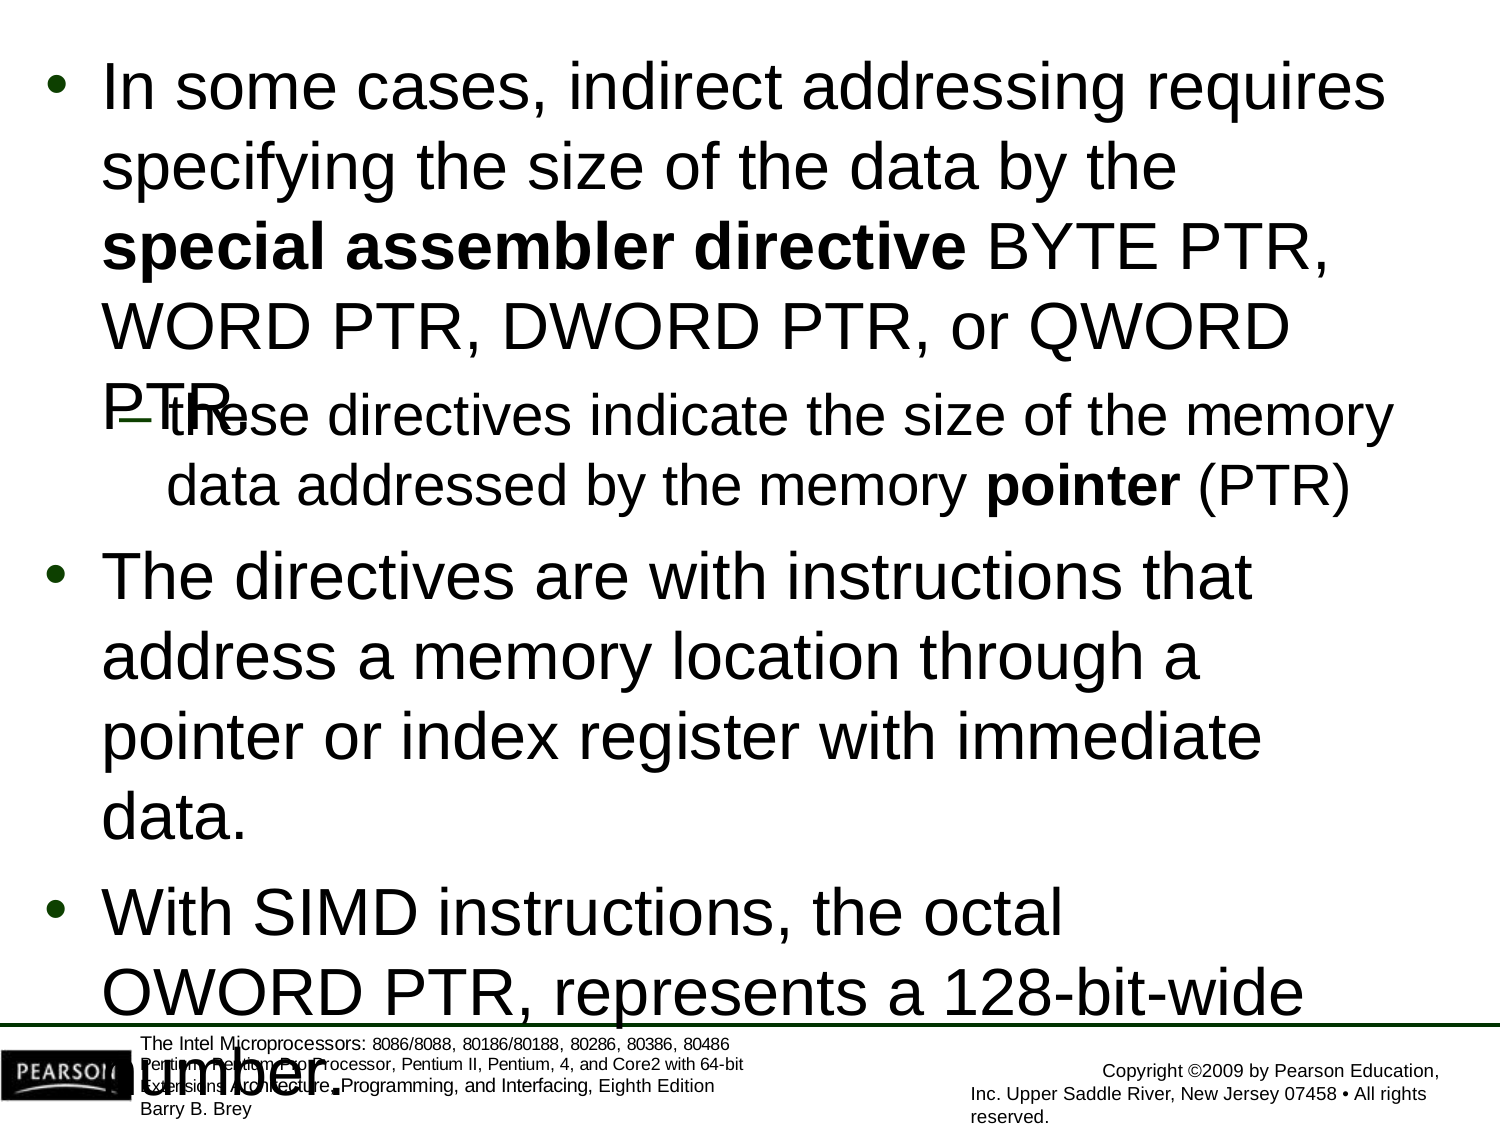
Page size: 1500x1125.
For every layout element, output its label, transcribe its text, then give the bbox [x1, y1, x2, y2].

text_box [0, 1049, 133, 1102]
footer Copyright ©2009 by Pearson Education, Inc. Upper Saddle River, New Jersey 07458 • All rights reserved. [968, 1058, 1475, 1107]
slide_number The Intel Microprocessors: 8086/8088, 80186/80188, 80286, 80386, 80486 Pentium, Pentium Pro Processor, Pentium II, Pentium, 4, and Core2 with 64-bit Extensions Architecture, Programming, and Interfacing, Eighth Edition Barry B. Brey [137, 1032, 796, 1122]
text_box In some cases, indirect addressing requires specifying the size of the data by the special assembler directive BYTE PTR, WORD PTR, DWORD PTR, or QWORD PTR. [42, 42, 1425, 363]
text_box – these directives indicate the size of the memory data addressed by the memory pointer (PTR) The directives are with instructions that address a memory location through a pointer or index register with immediate data. With SIMD instructions, the octal OWORD PTR, represents a 128-bit-wide number. [42, 377, 1432, 949]
